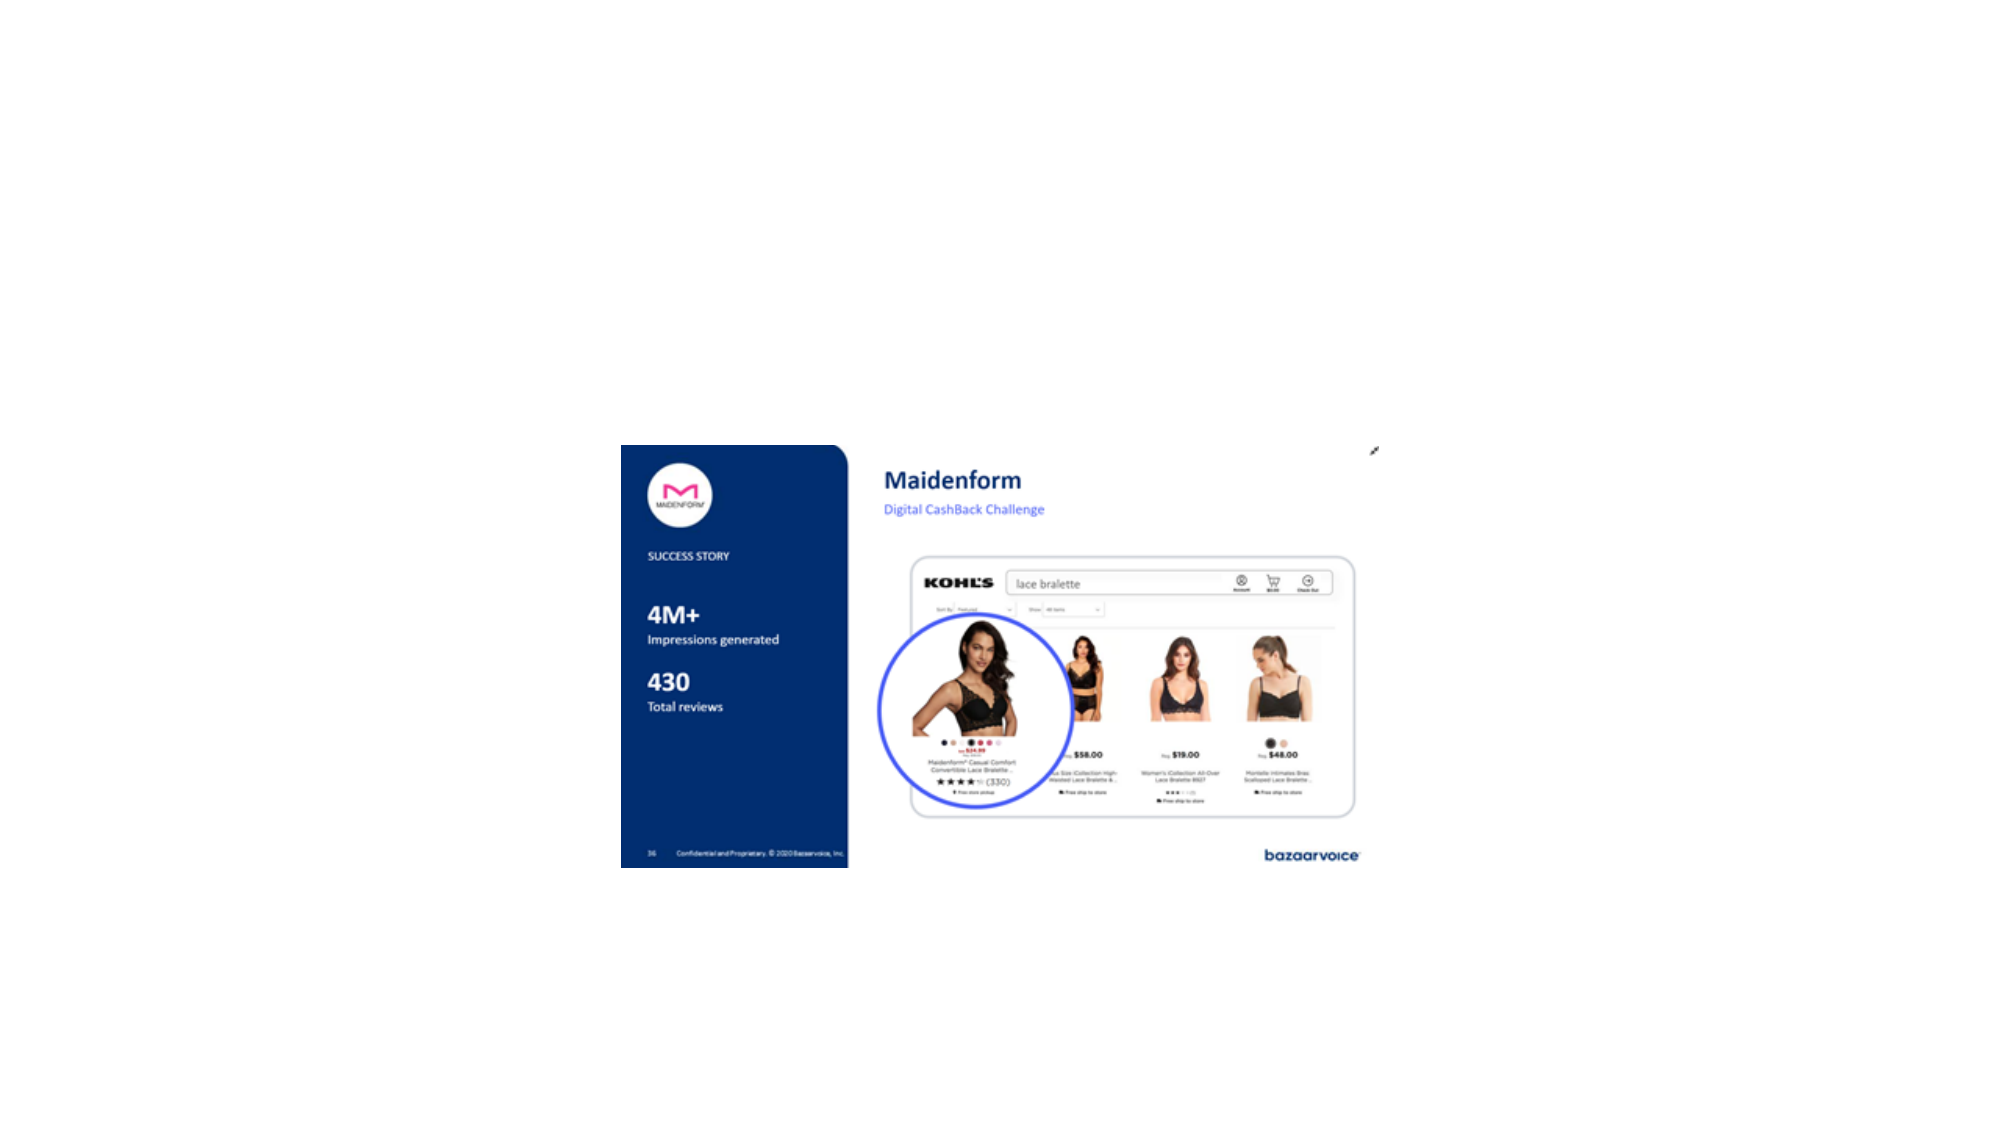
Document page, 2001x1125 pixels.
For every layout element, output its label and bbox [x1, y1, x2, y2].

list [620, 445, 1379, 868]
